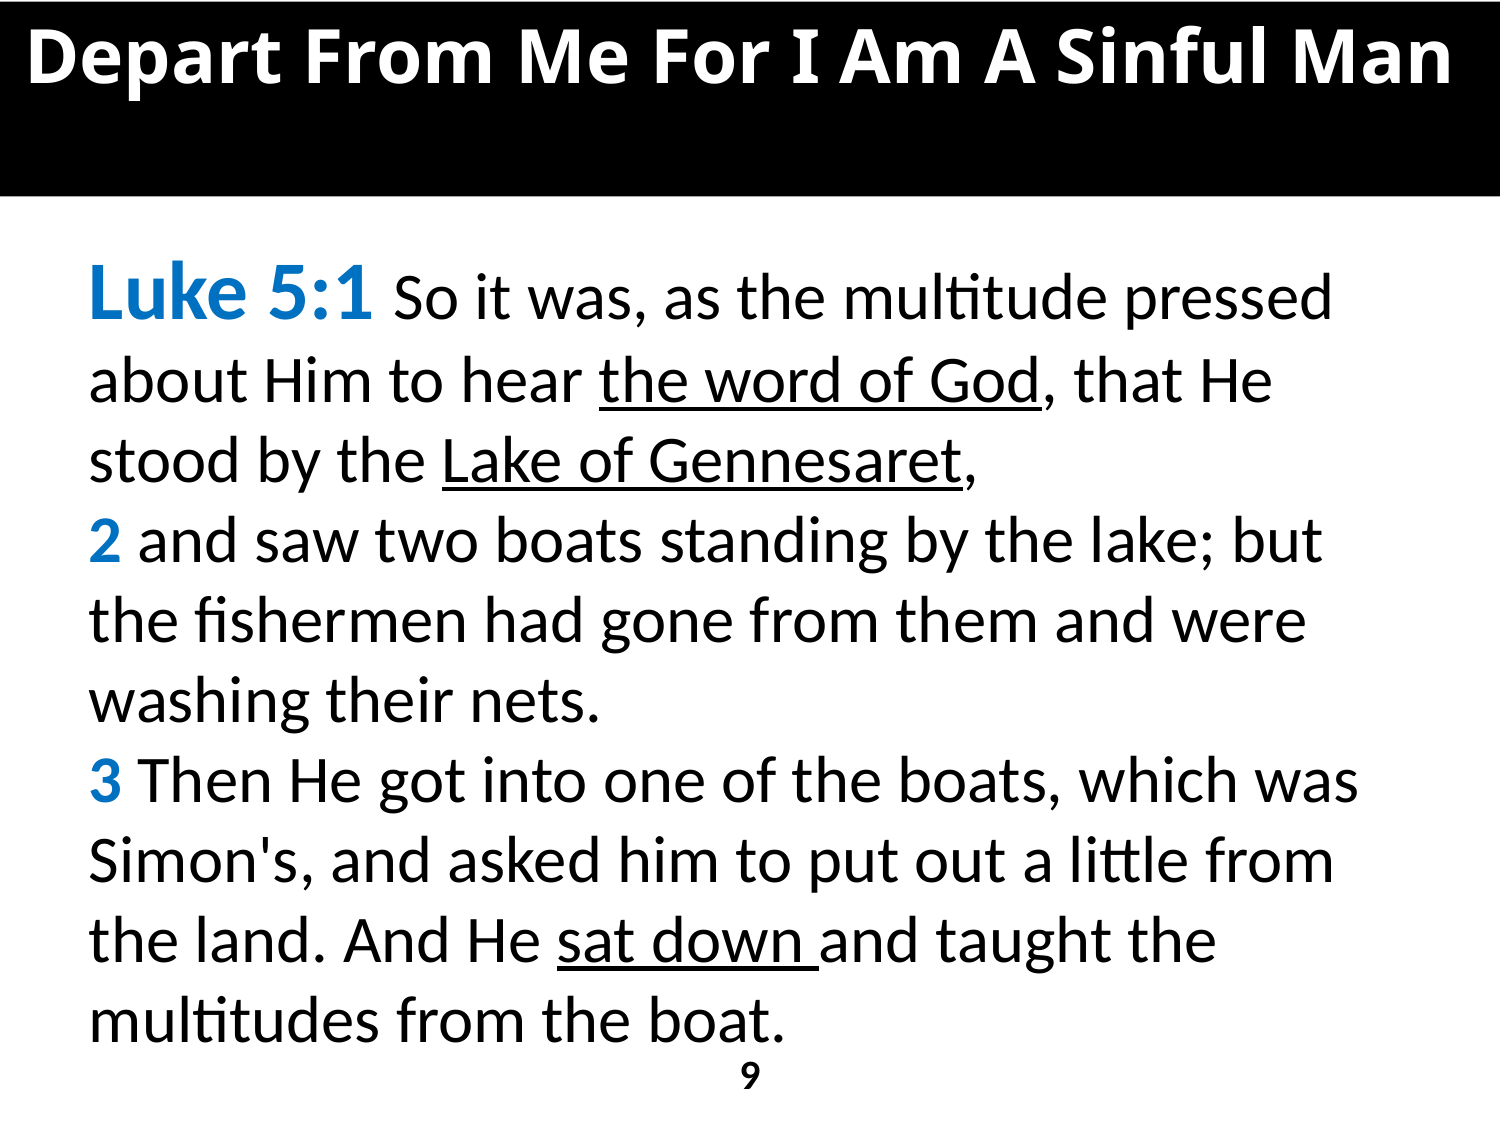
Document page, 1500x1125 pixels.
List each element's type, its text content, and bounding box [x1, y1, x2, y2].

text_box Depart From Me For I Am A Sinful Man [0, 1, 1500, 197]
text_box Luke 5:1 So it was, as the multitude pressed about Him to hear the word of God, that He stood by the Lake of Gennesaret, 2 and saw two boats standing by the lake; but the fishermen had gone from them and were washing their nets. 3 Then He got into one of the boats, which was Simon's, and asked him to put out a little from the land. And He sat down and taught the multitudes from the boat. [74, 228, 1421, 1063]
footer 9 [496, 738, 1004, 1125]
